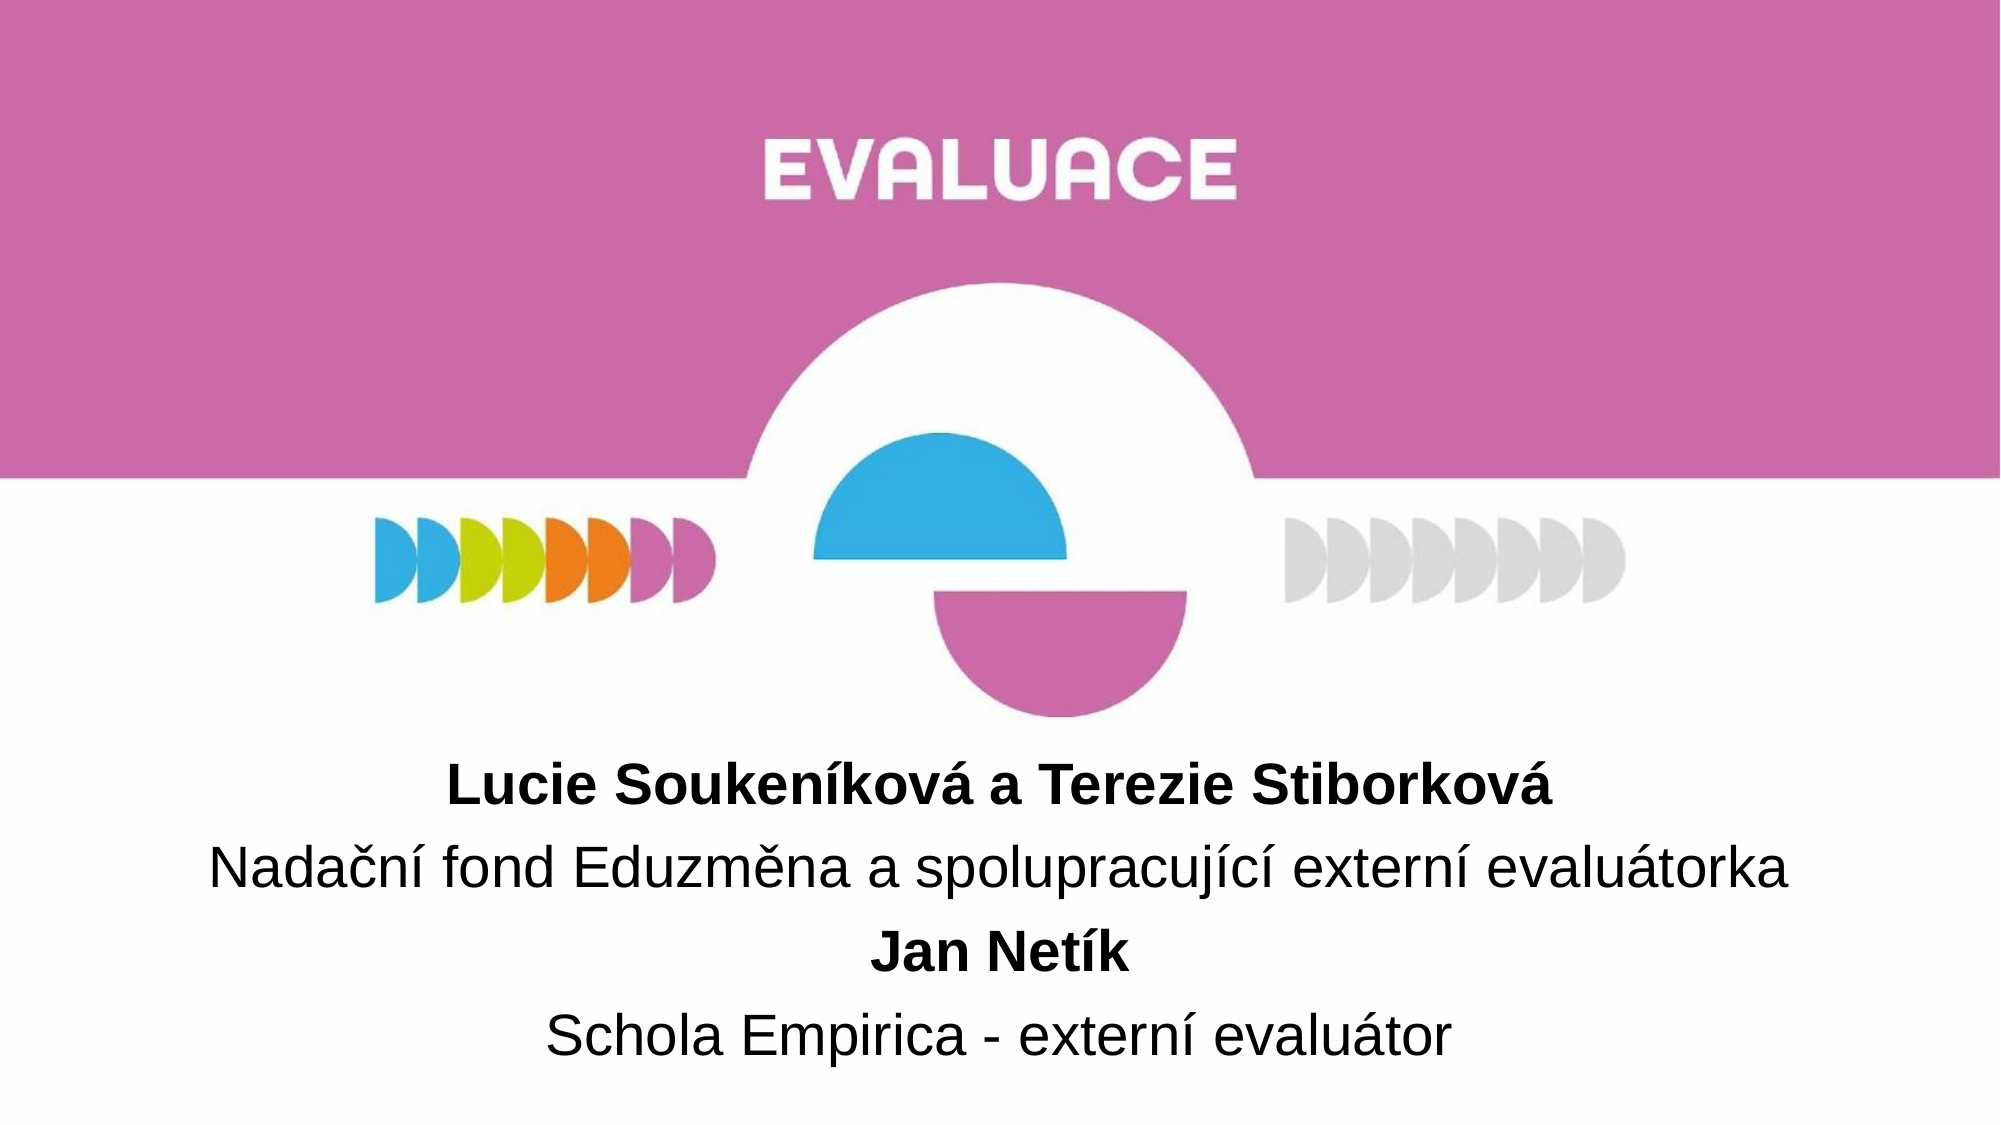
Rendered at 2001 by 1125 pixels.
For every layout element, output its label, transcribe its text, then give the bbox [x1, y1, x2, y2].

list Lucie Soukeníková a Terezie Stiborková Nadační fond Eduzměna a spolupracující externí evaluátorka Jan Netík Schola Empirica - externí evaluátor [137, 746, 1863, 1094]
picture [0, 0, 2001, 1125]
